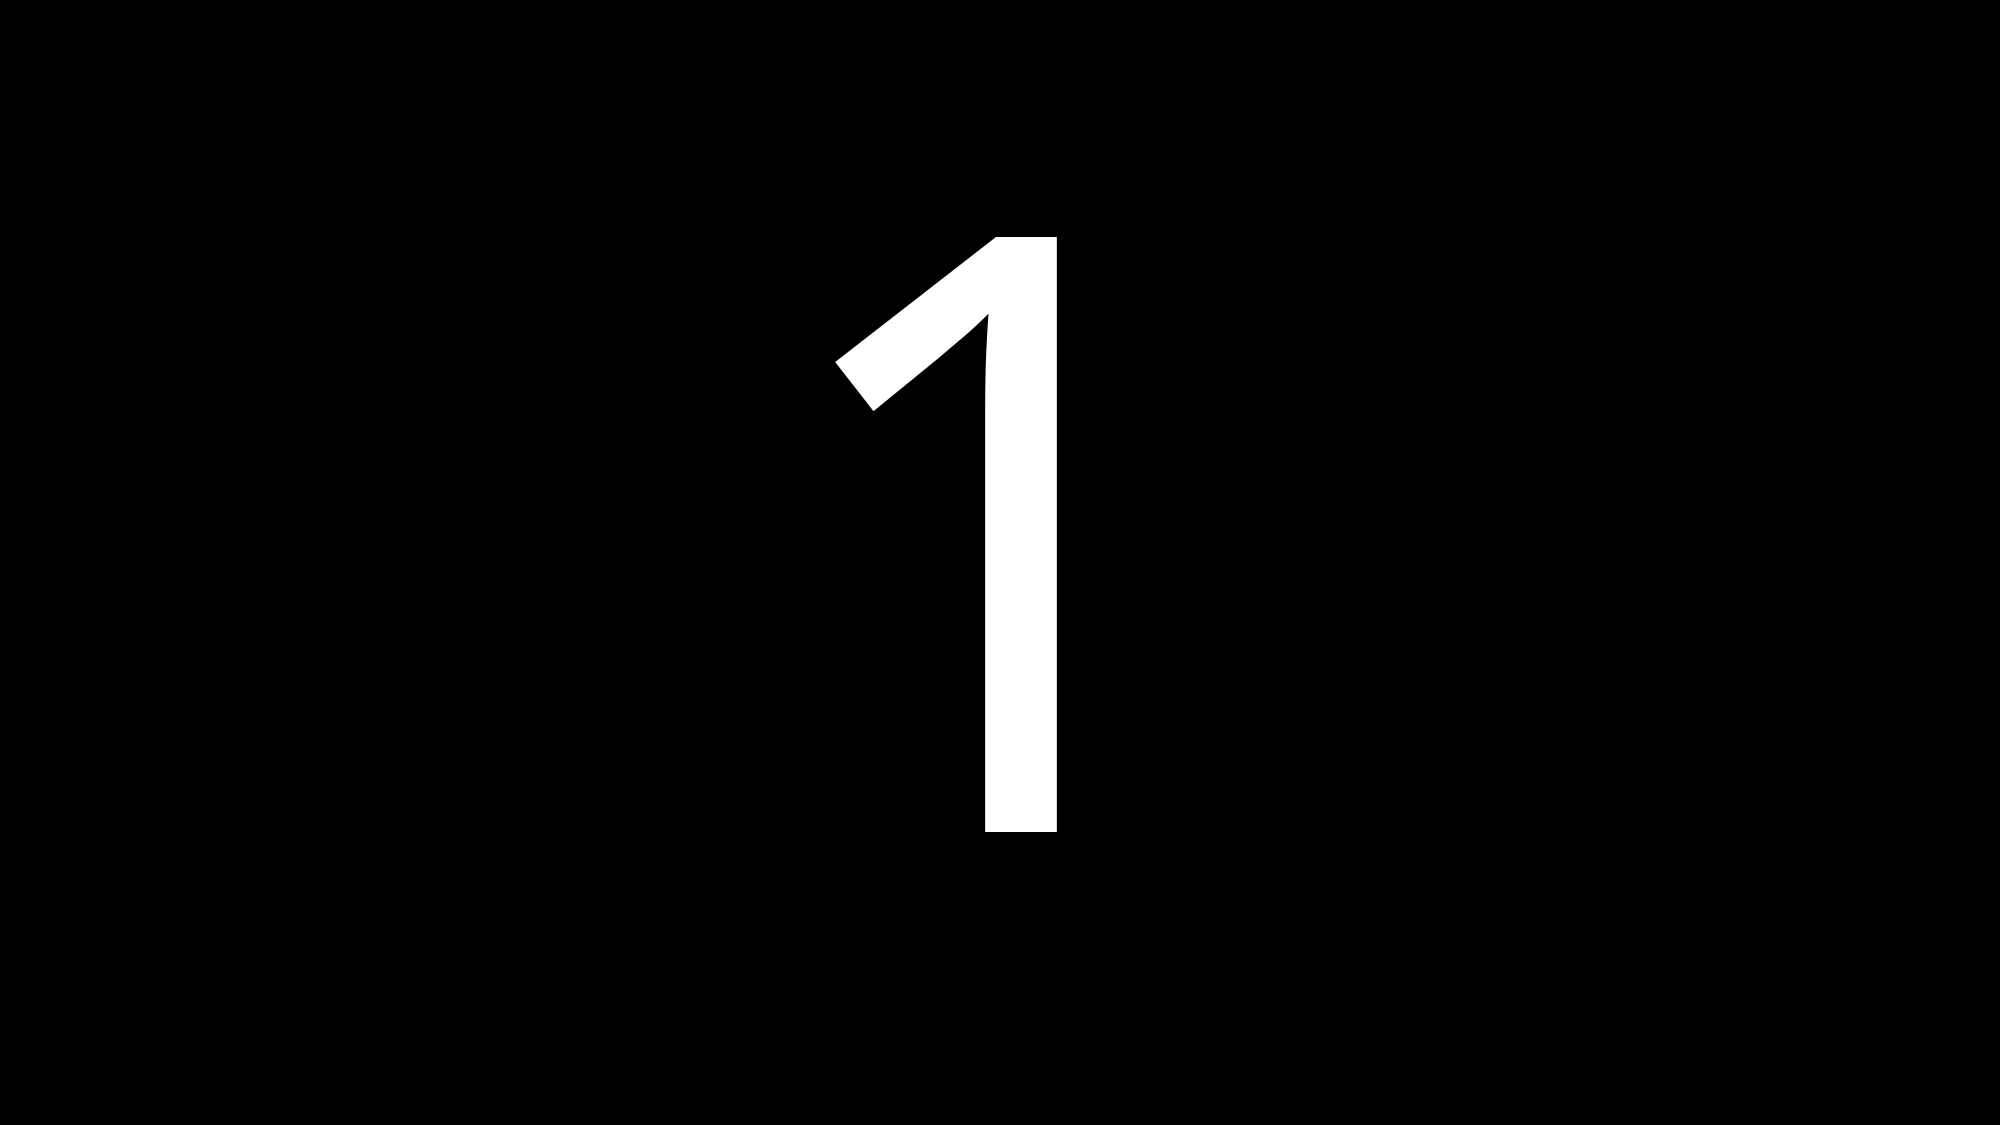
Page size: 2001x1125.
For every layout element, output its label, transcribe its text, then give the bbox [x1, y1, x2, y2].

title 1 [137, 56, 1863, 1069]
